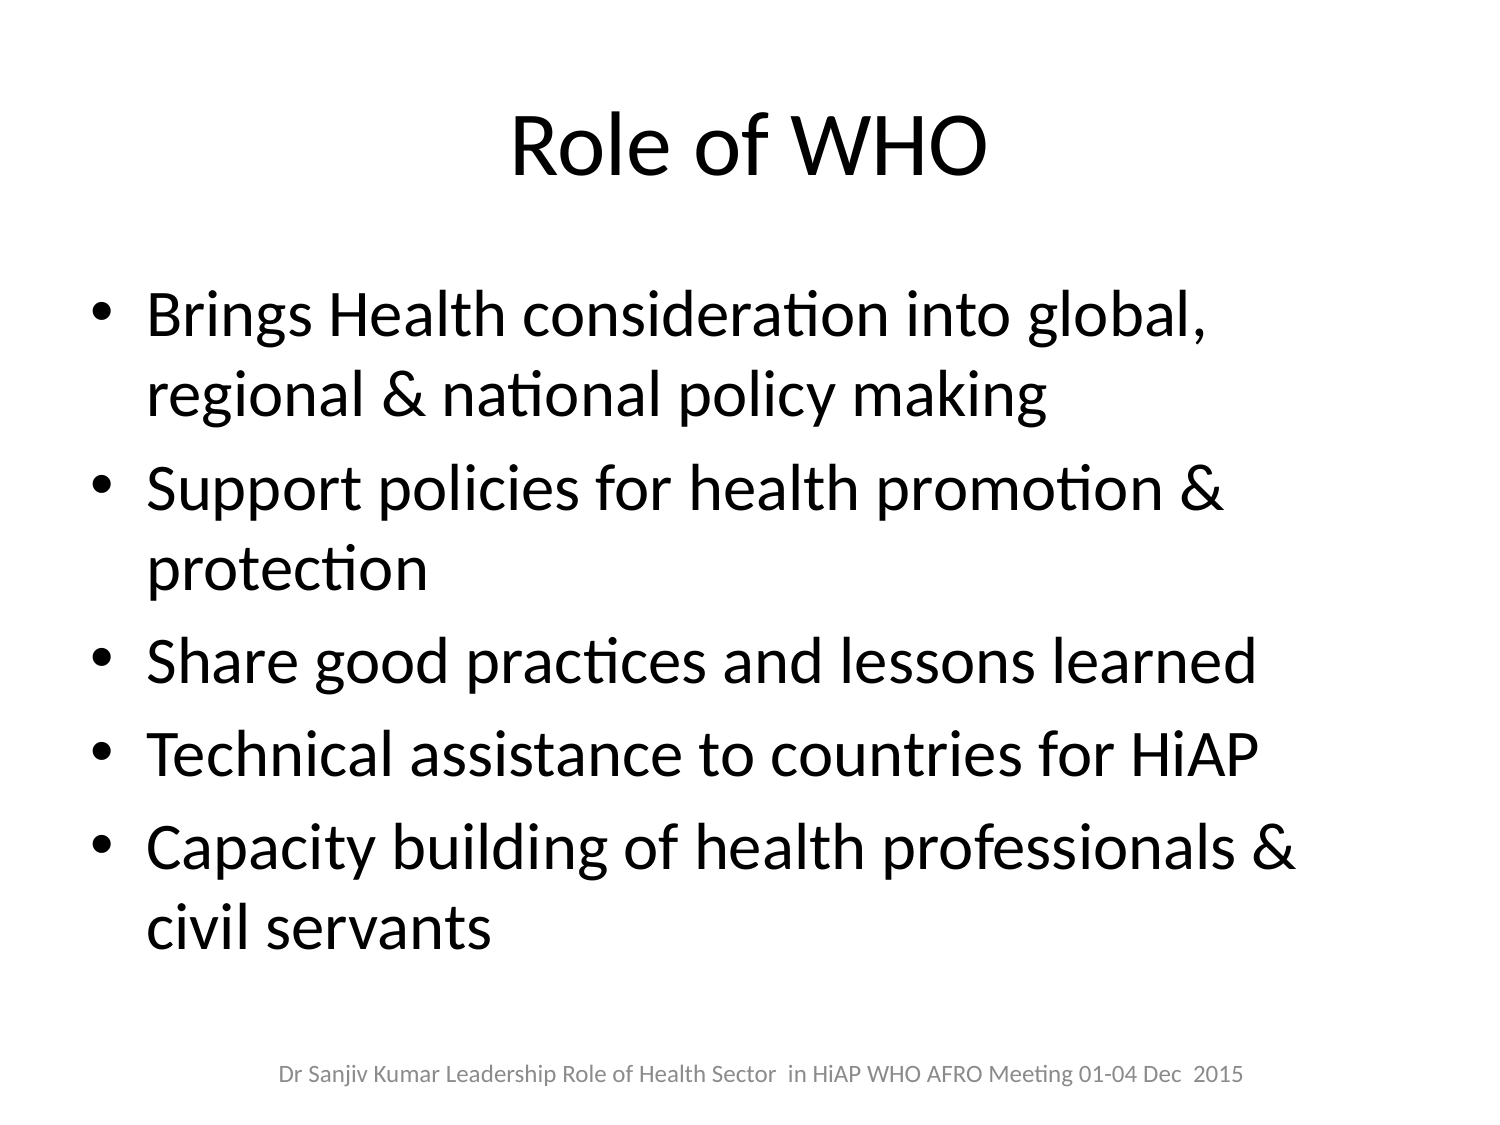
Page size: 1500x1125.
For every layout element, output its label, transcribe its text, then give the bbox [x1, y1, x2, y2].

title Role of WHO [75, 45, 1425, 233]
list Brings Health consideration into global, regional & national policy making Support policies for health promotion & protection Share good practices and lessons learned Technical assistance to countries for HiAP Capacity building of health professionals & civil servants [75, 262, 1425, 1005]
footer Dr Sanjiv Kumar Leadership Role of Health Sector in HiAP WHO AFRO Meeting 01-04 Dec 2015 [187, 1042, 1338, 1103]
